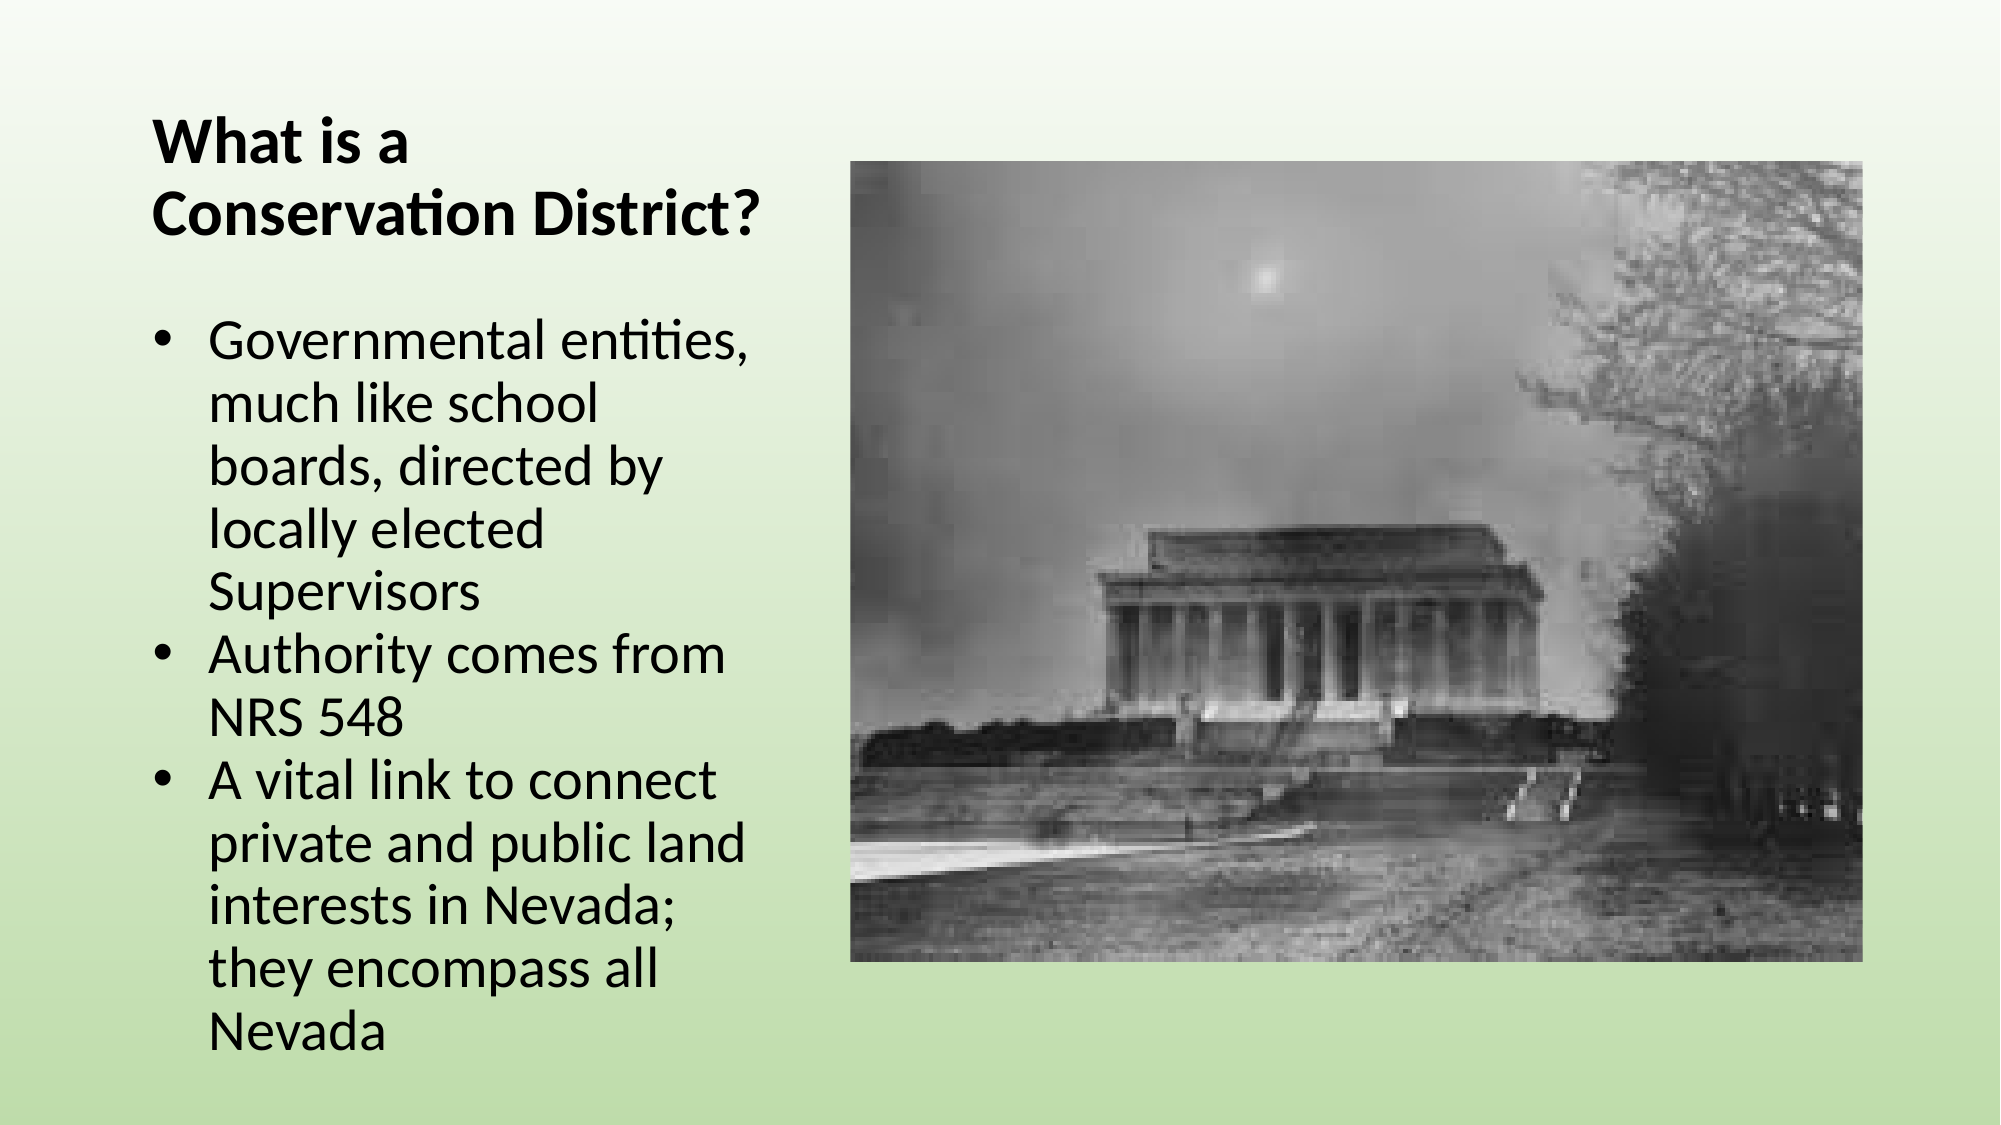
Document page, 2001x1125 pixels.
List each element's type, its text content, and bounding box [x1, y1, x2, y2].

list Governmental entities, much like school boards, directed by locally elected Supervisors Authority comes from NRS 548 A vital link to connect private and public land interests in Nevada; they encompass all Nevada [137, 301, 783, 1099]
title What is a Conservation District? [137, 75, 783, 301]
picture [850, 161, 1863, 962]
